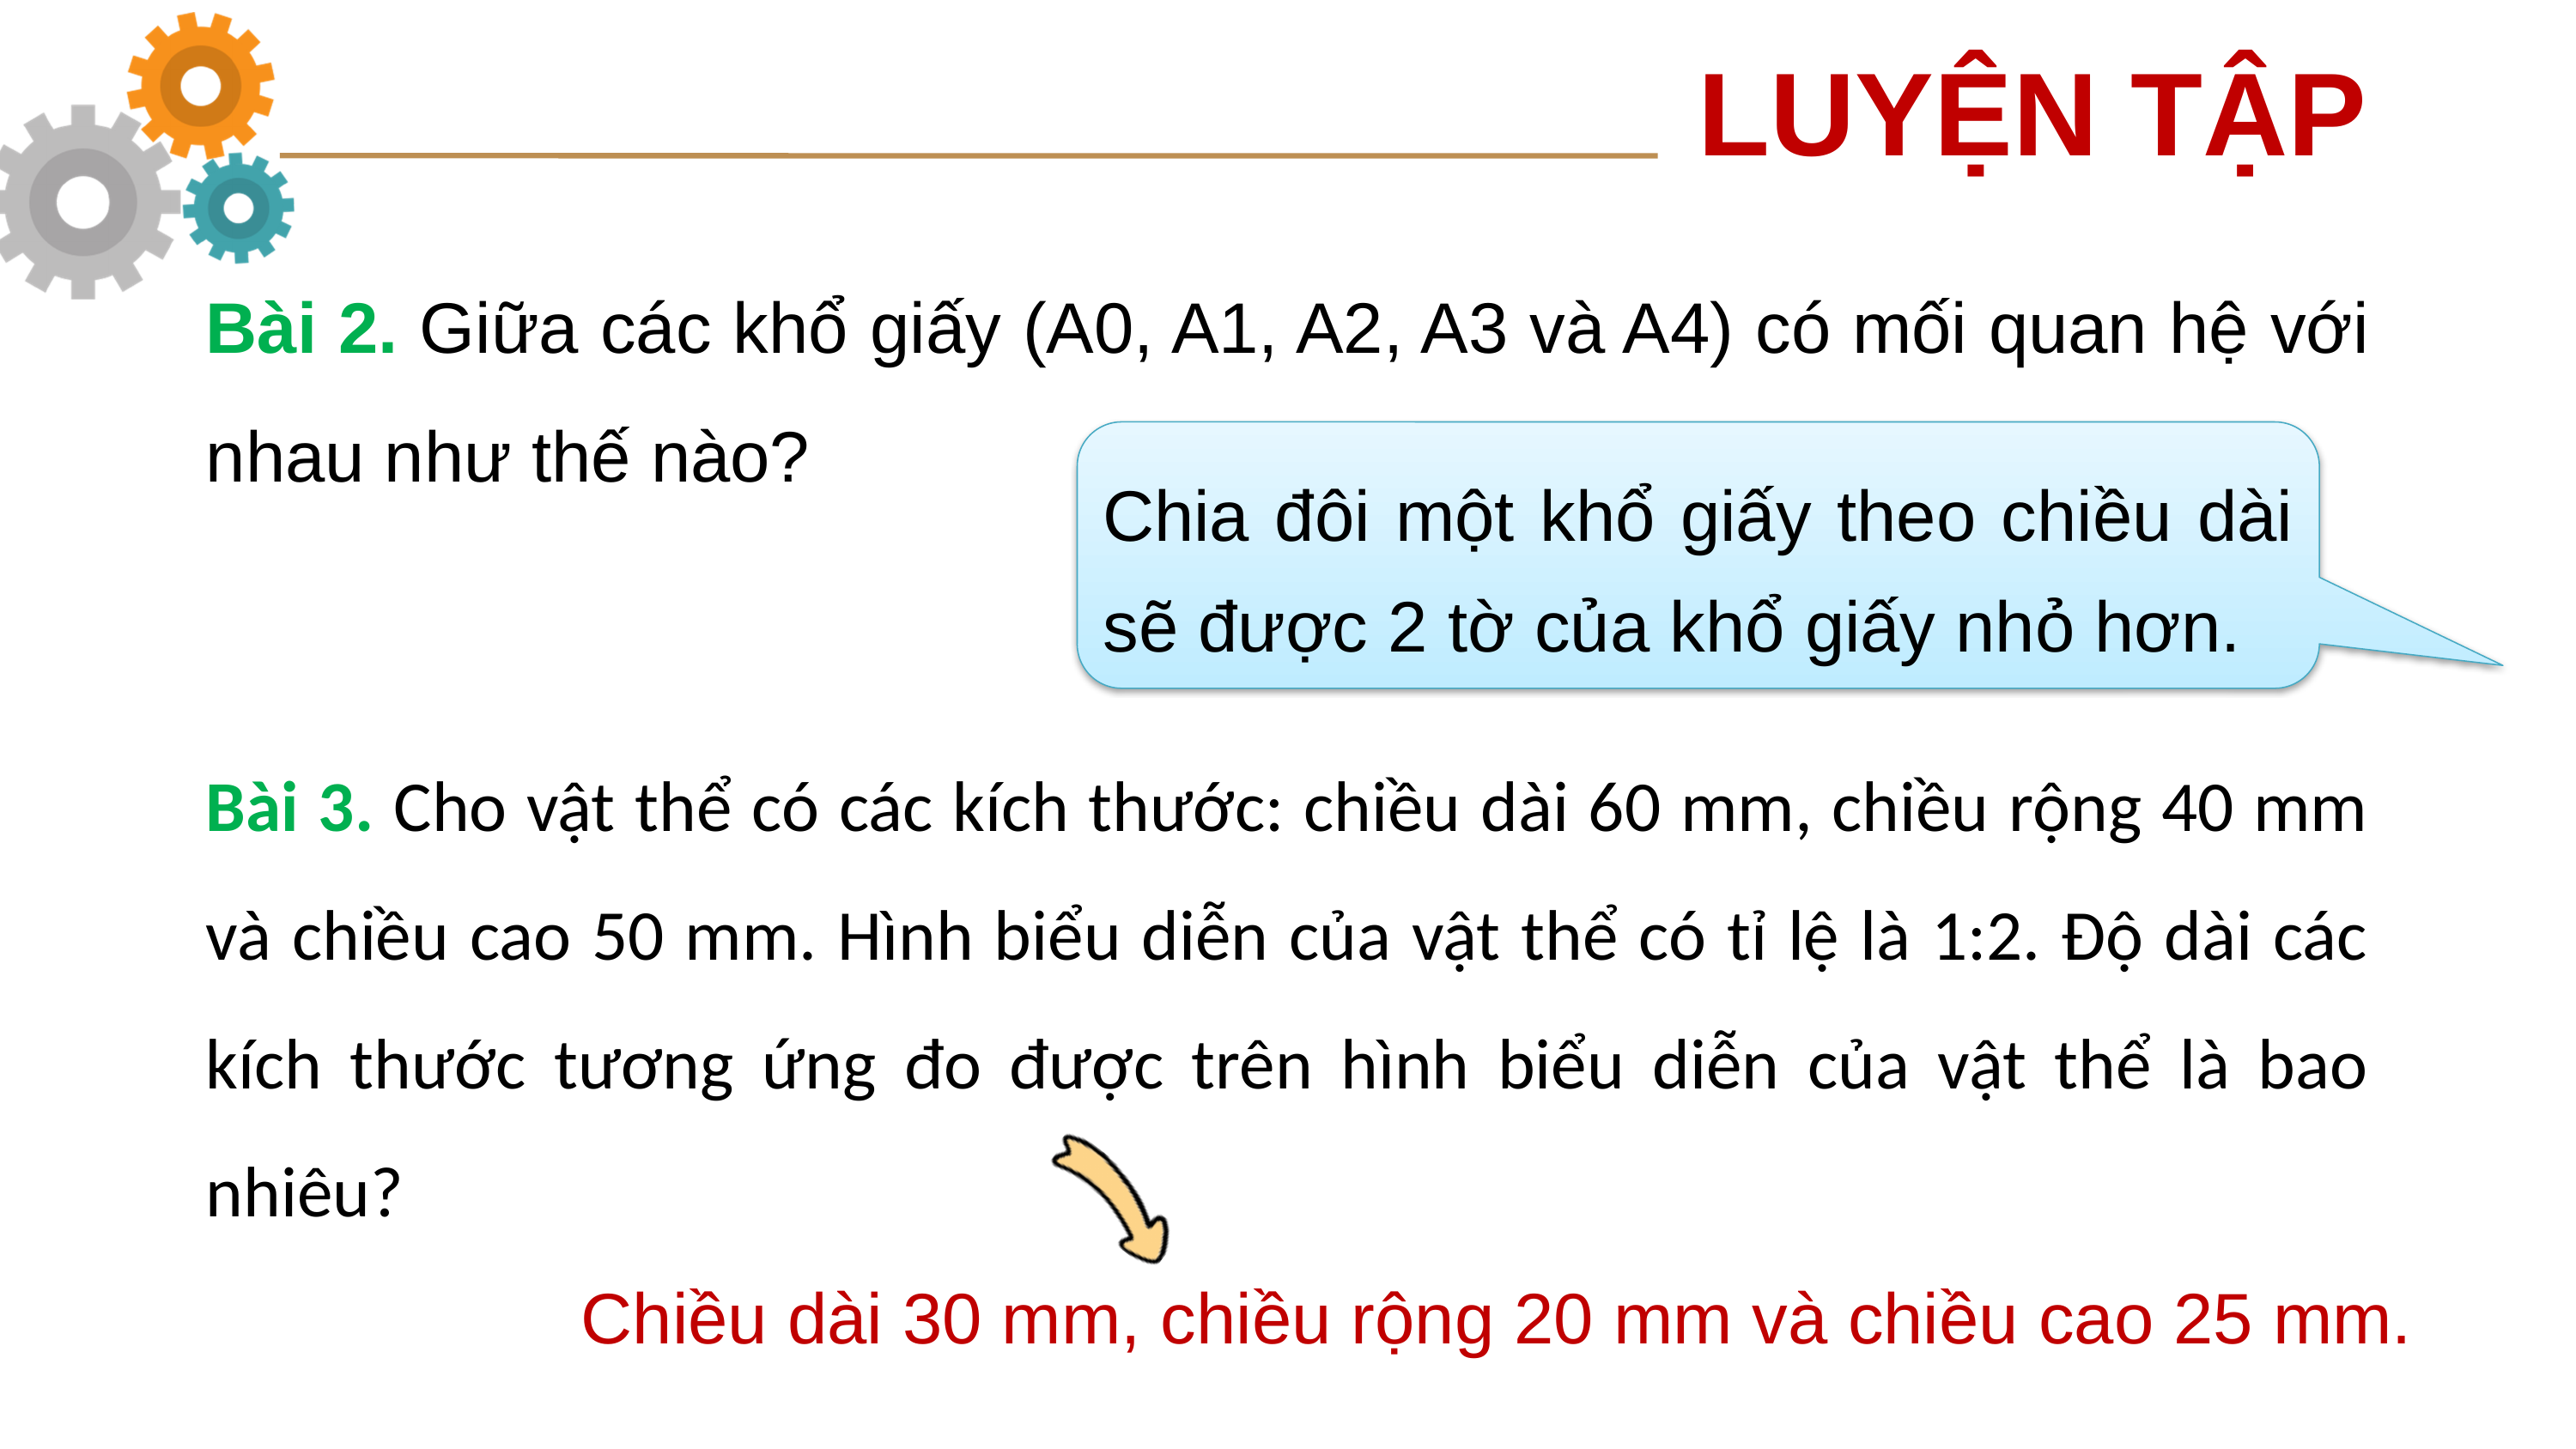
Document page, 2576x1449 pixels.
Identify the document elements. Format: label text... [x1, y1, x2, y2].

text_box [0, 0, 2576, 1449]
text_box Chiều dài 30 mm, chiều rộng 20 mm và chiều cao 25 mm. [568, 1265, 2427, 1364]
text_box Bài 2. Giữa các khổ giấy (A0, A1, A2, A3 và A4) có mối quan hệ với nhau như thế nào? [192, 232, 2383, 503]
text_box Chia đôi một khổ giấy theo chiều dài sẽ được 2 tờ của khổ giấy nhỏ hơn. [1076, 421, 2504, 689]
picture [0, 12, 295, 300]
picture [1032, 1123, 1190, 1277]
text_box LUYỆN TẬP [1698, 129, 2472, 179]
text_box Bài 3. Cho vật thể có các kích thước: chiều dài 60 mm, chiều rộng 40 mm và chiều cao 50 mm. Hình biểu diễn của vật thể có tỉ lệ là 1:2. Độ dài các kích thước tương ứng đo được trên hình biểu diễn của vật thể là bao nhiêu? [192, 710, 2383, 1238]
